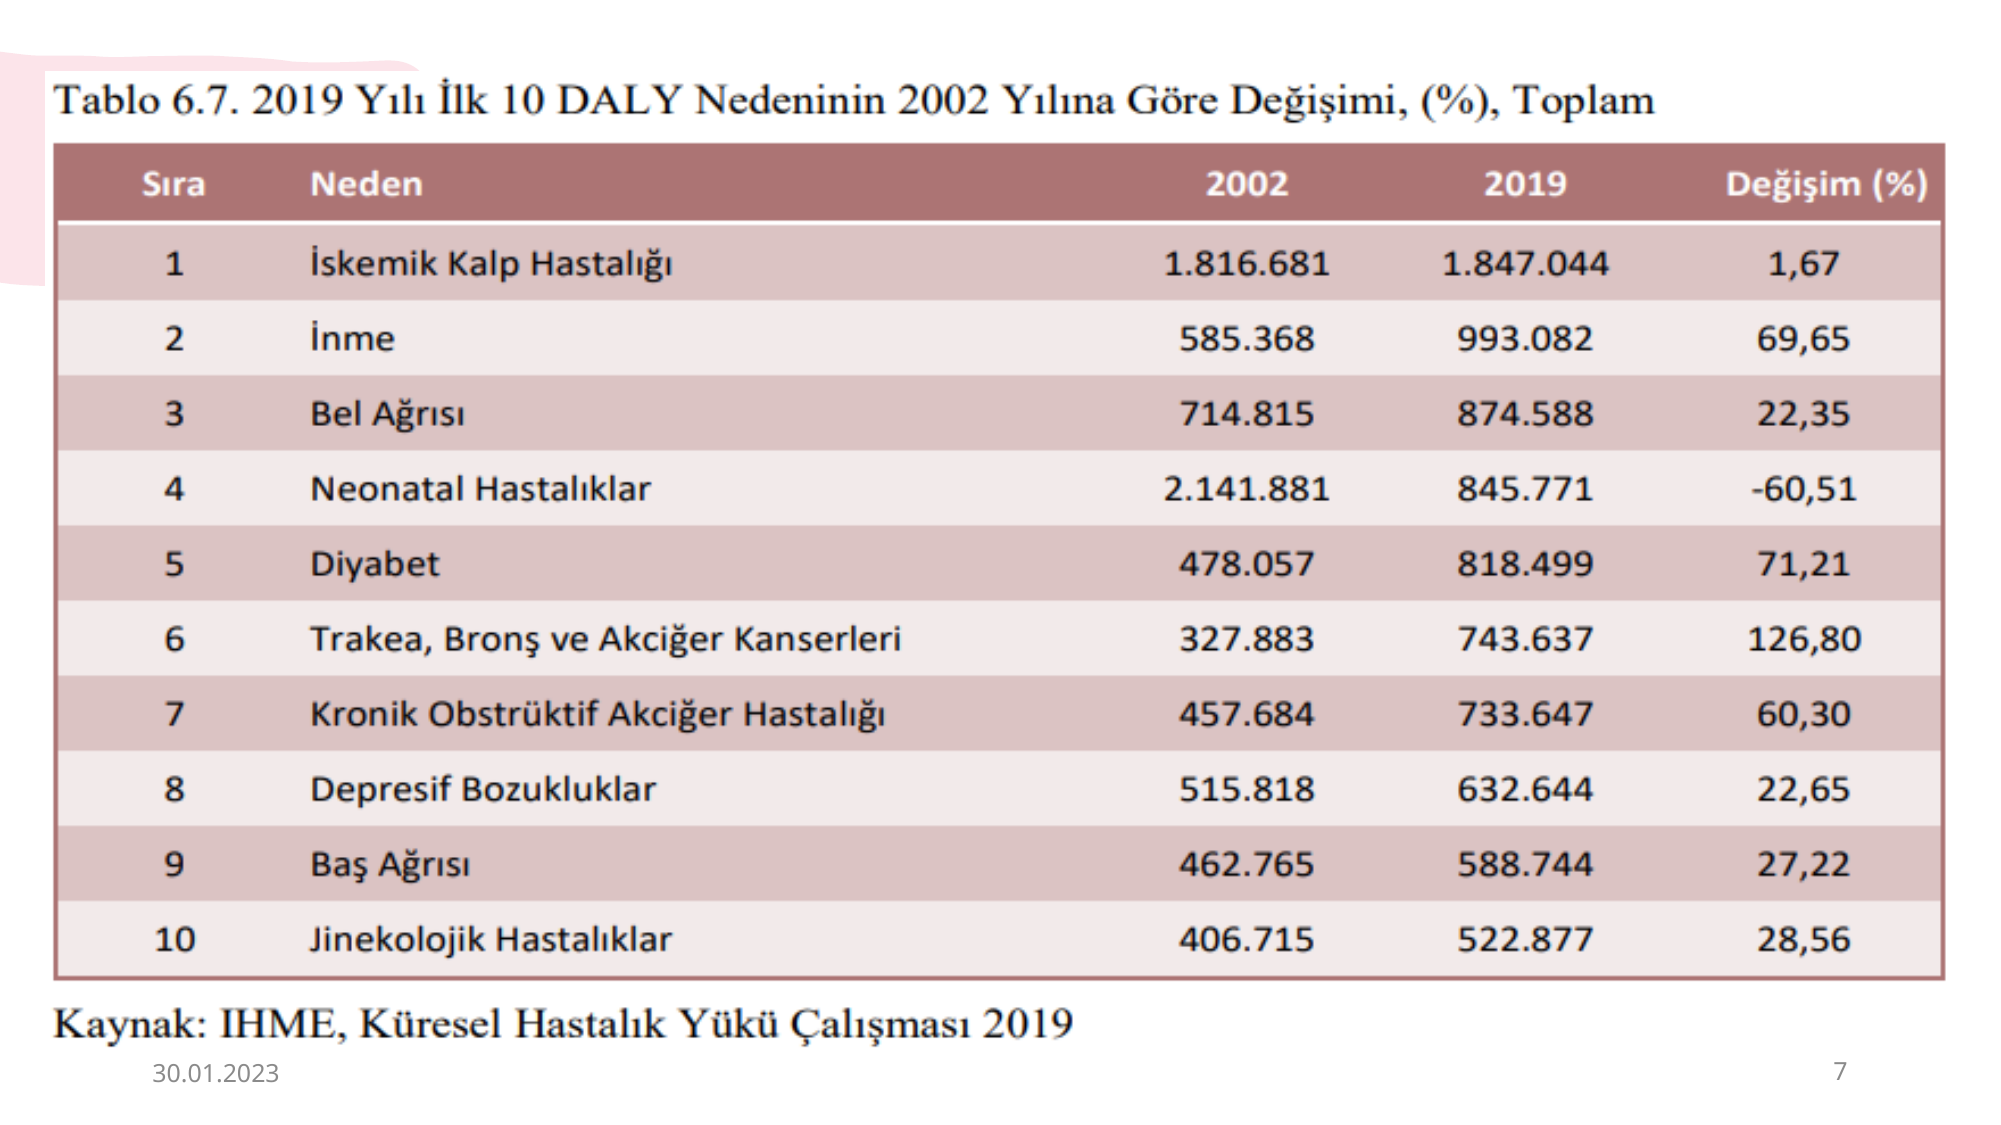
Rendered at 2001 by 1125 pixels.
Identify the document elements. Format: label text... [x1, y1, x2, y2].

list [45, 71, 1955, 1054]
slide_number 7 [1412, 1054, 1863, 1103]
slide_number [137, 1054, 588, 1103]
